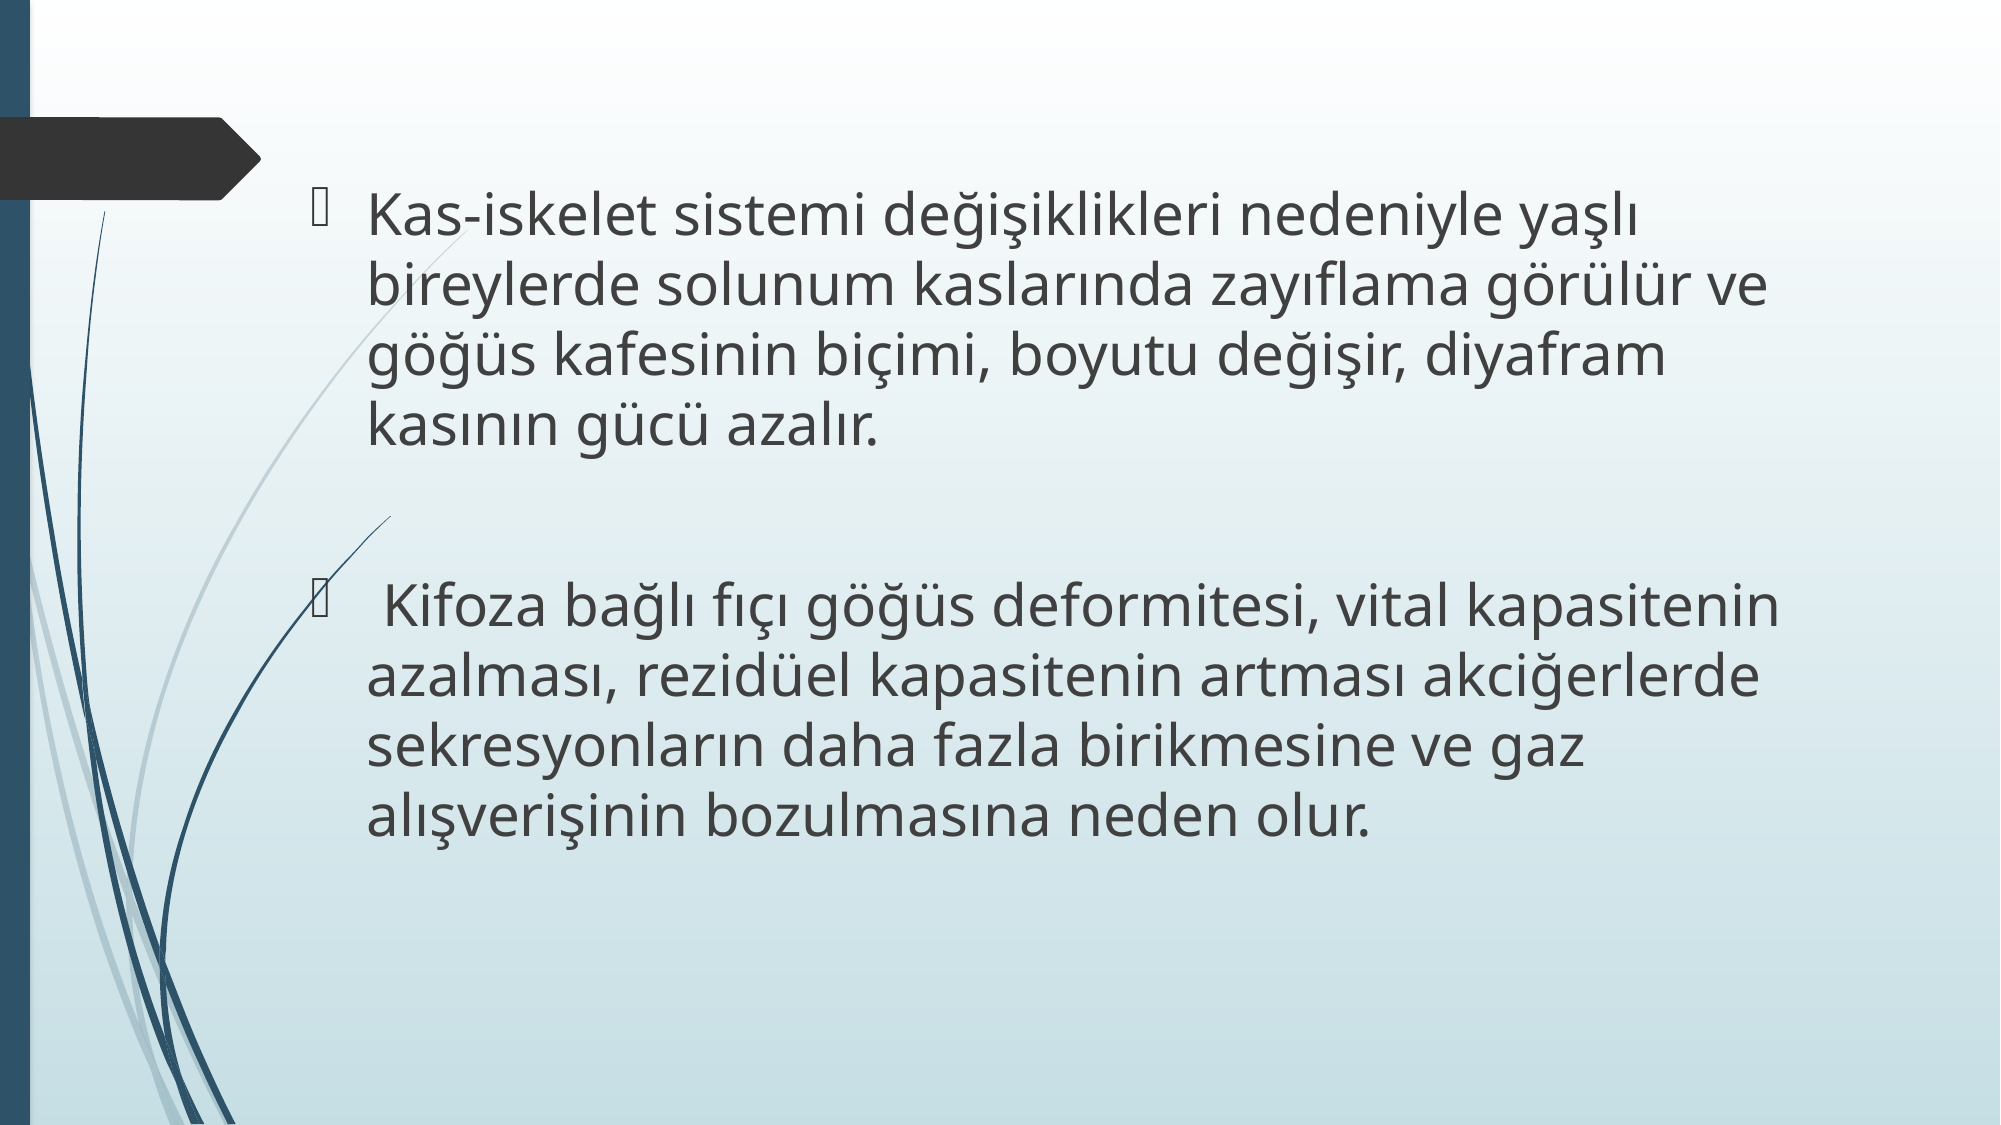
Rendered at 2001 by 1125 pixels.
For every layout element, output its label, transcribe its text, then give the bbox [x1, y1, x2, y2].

list Kas-iskelet sistemi değişiklikleri nedeniyle yaşlı bireylerde solunum kaslarında zayıflama görülür ve göğüs kafesinin biçimi, boyutu değişir, diyafram kasının gücü azalır. Kifoza bağlı fıçı göğüs de­formitesi, vital kapasitenin azalması, rezidüel kapasitenin artması akciğerlerde sekresyonların daha fazla birikmesine ve gaz alışverişinin bozulmasına neden olur. [295, 170, 1805, 999]
